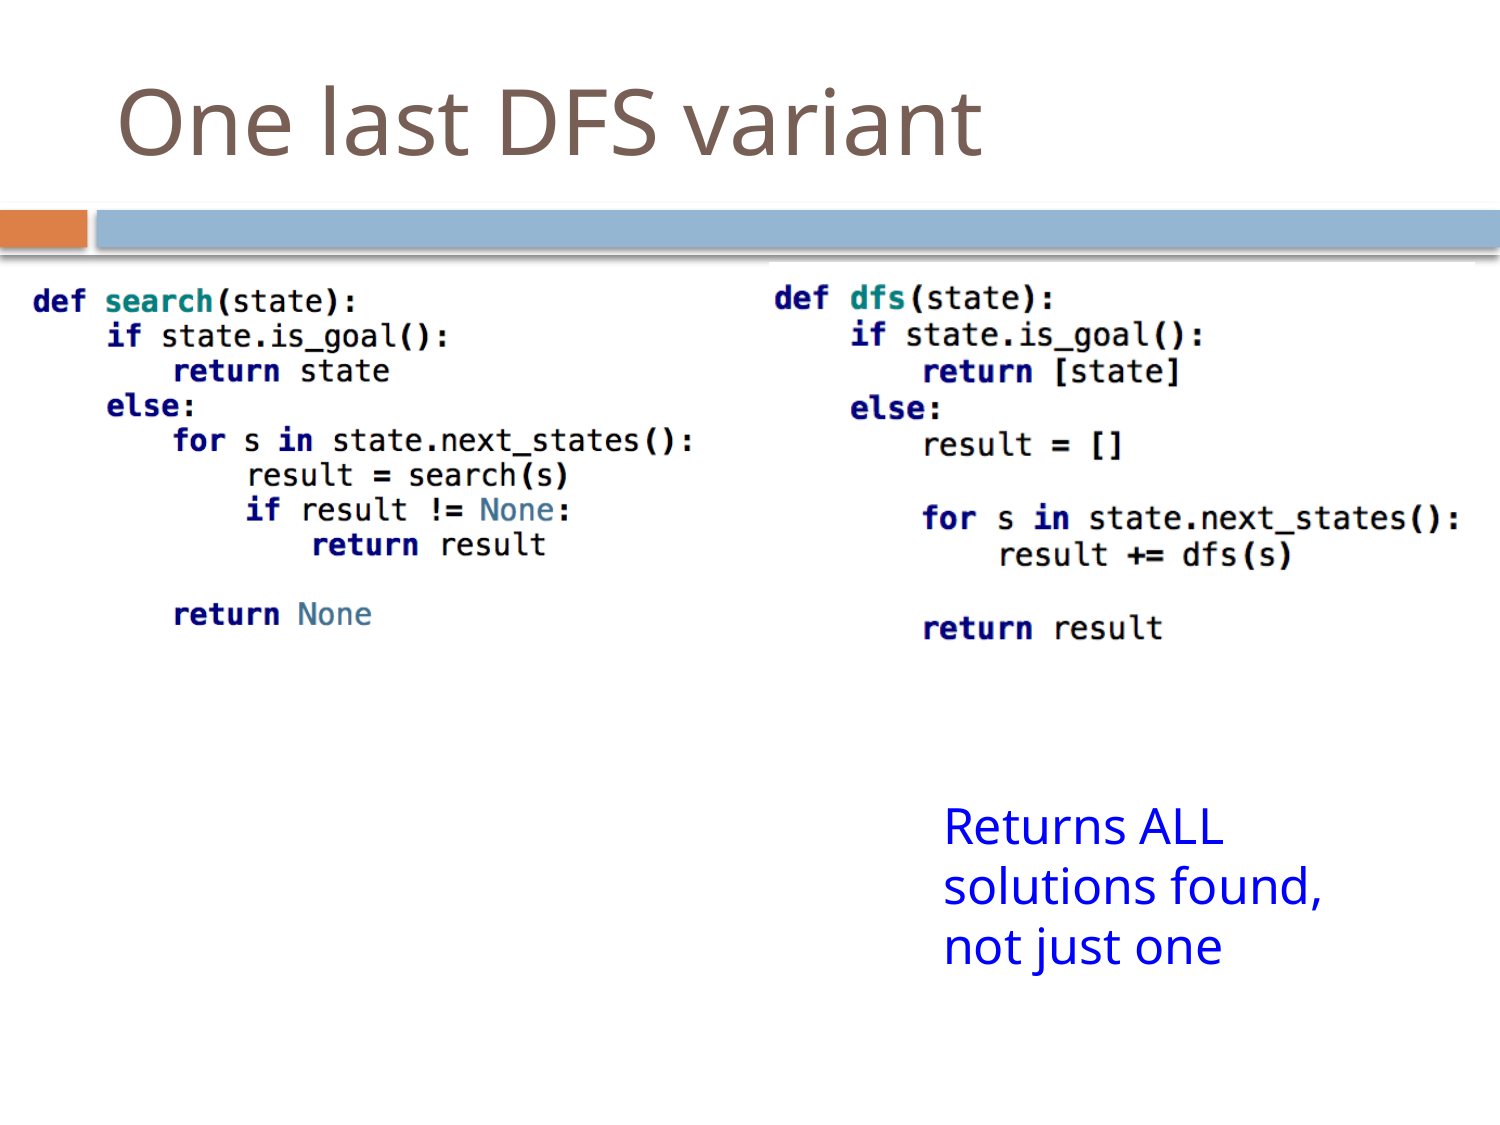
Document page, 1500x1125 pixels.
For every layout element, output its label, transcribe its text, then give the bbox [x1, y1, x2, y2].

text_box Returns ALL solutions found, not just one [928, 787, 1413, 983]
title One last DFS variant [100, 37, 1438, 200]
picture [24, 275, 710, 638]
picture [768, 262, 1476, 663]
